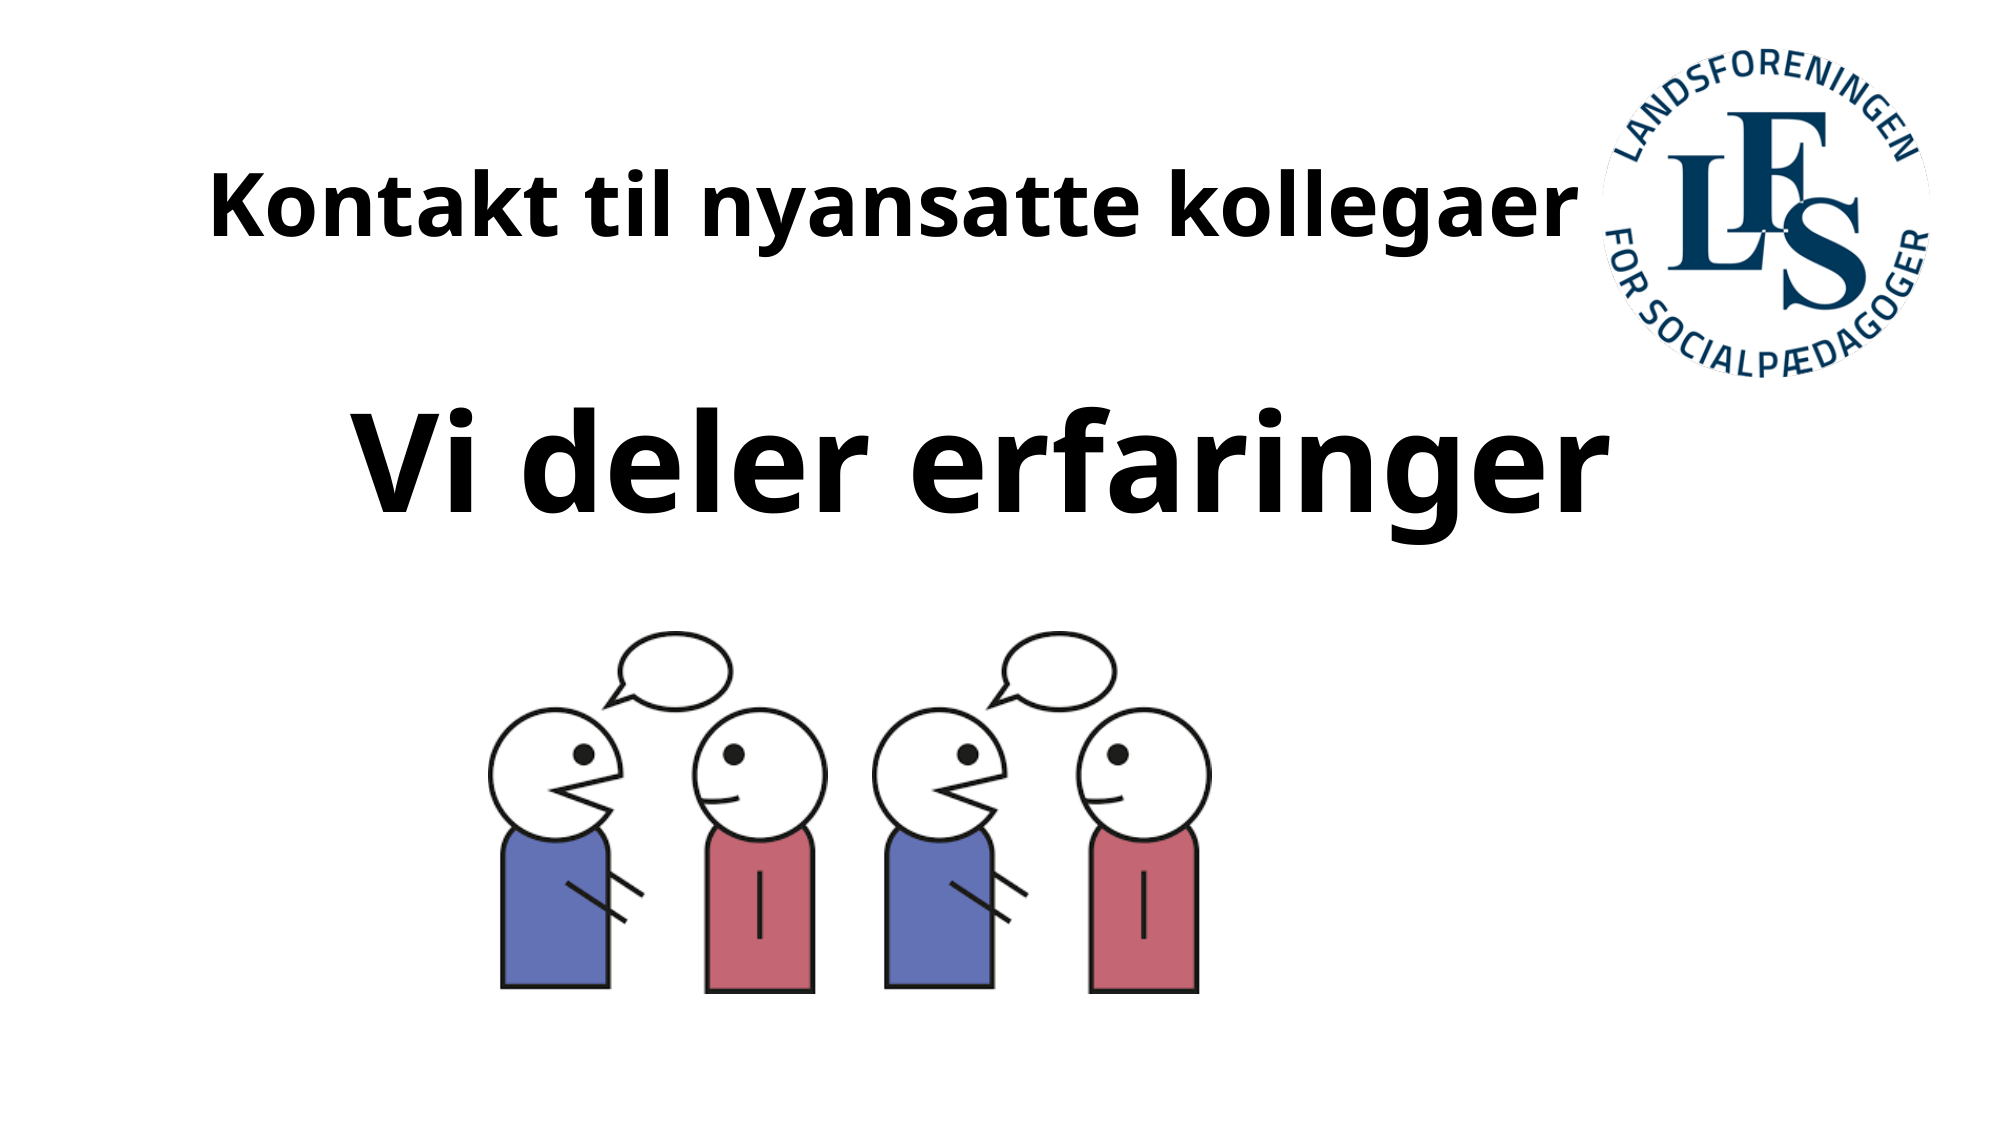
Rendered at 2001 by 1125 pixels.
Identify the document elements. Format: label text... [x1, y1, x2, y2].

title Kontakt til nyansatte kollegaer [186, 127, 1601, 264]
picture [871, 631, 1212, 995]
subtitle Vi deler erfaringer [249, 341, 1750, 553]
picture [1601, 48, 1932, 379]
picture [488, 631, 829, 995]
